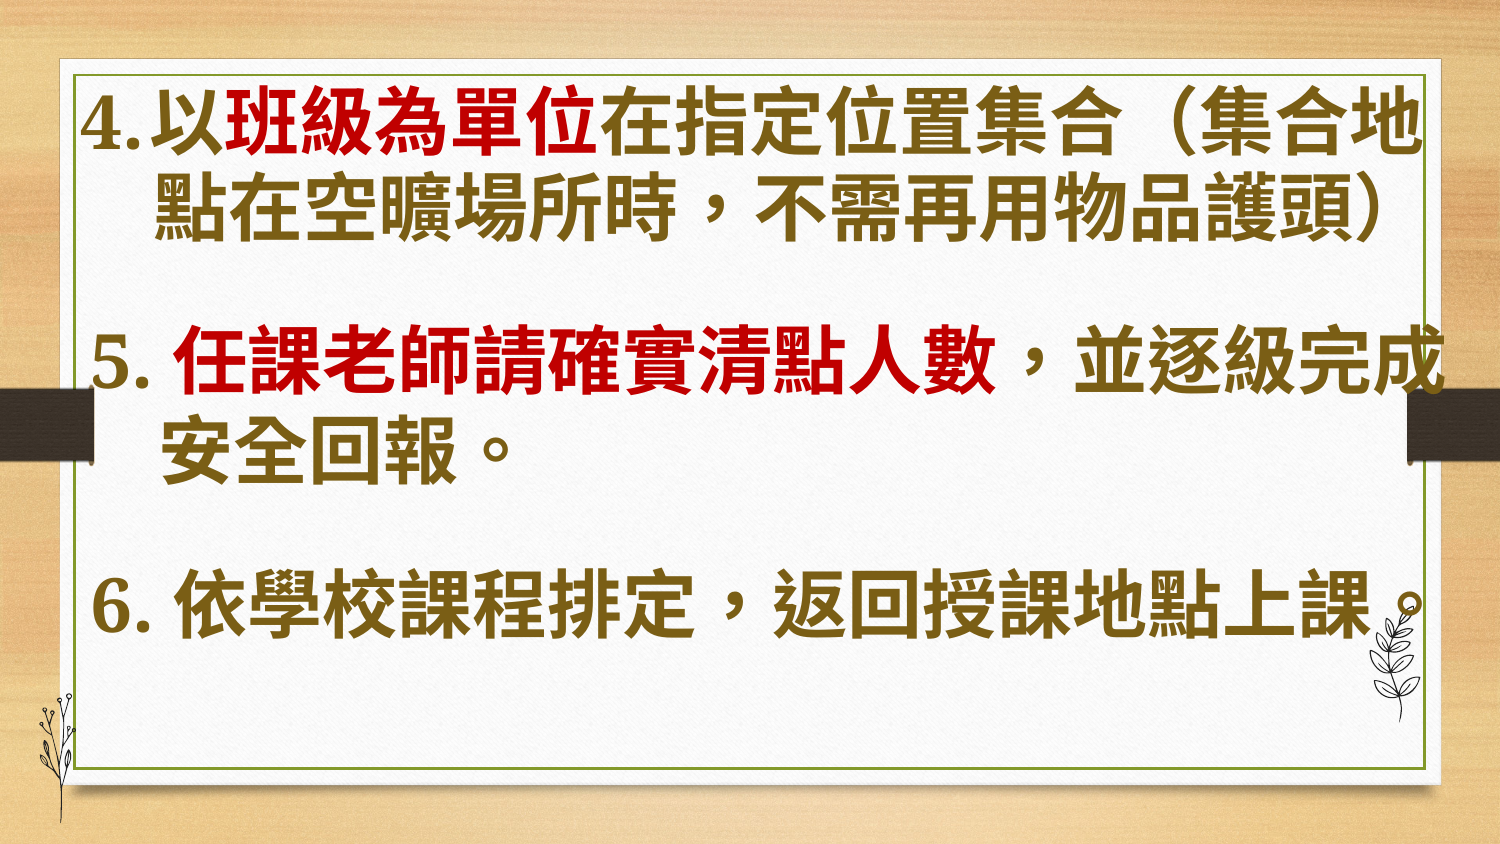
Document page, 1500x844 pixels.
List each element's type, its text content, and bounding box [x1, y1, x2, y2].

picture [0, 0, 1500, 844]
text_box [1370, 655, 1421, 723]
text_box [39, 693, 76, 824]
text_box 5.任課老師請確實清點人數，並逐級完成 安全回報。 [75, 306, 1468, 502]
text_box 6.依學校課程排定，返回授課地點上課。 [75, 549, 1446, 655]
text_box 4.以班級為單位在指定位置集合（集合地 點在空曠場所時，不需再用物品護頭） [65, 54, 1455, 292]
